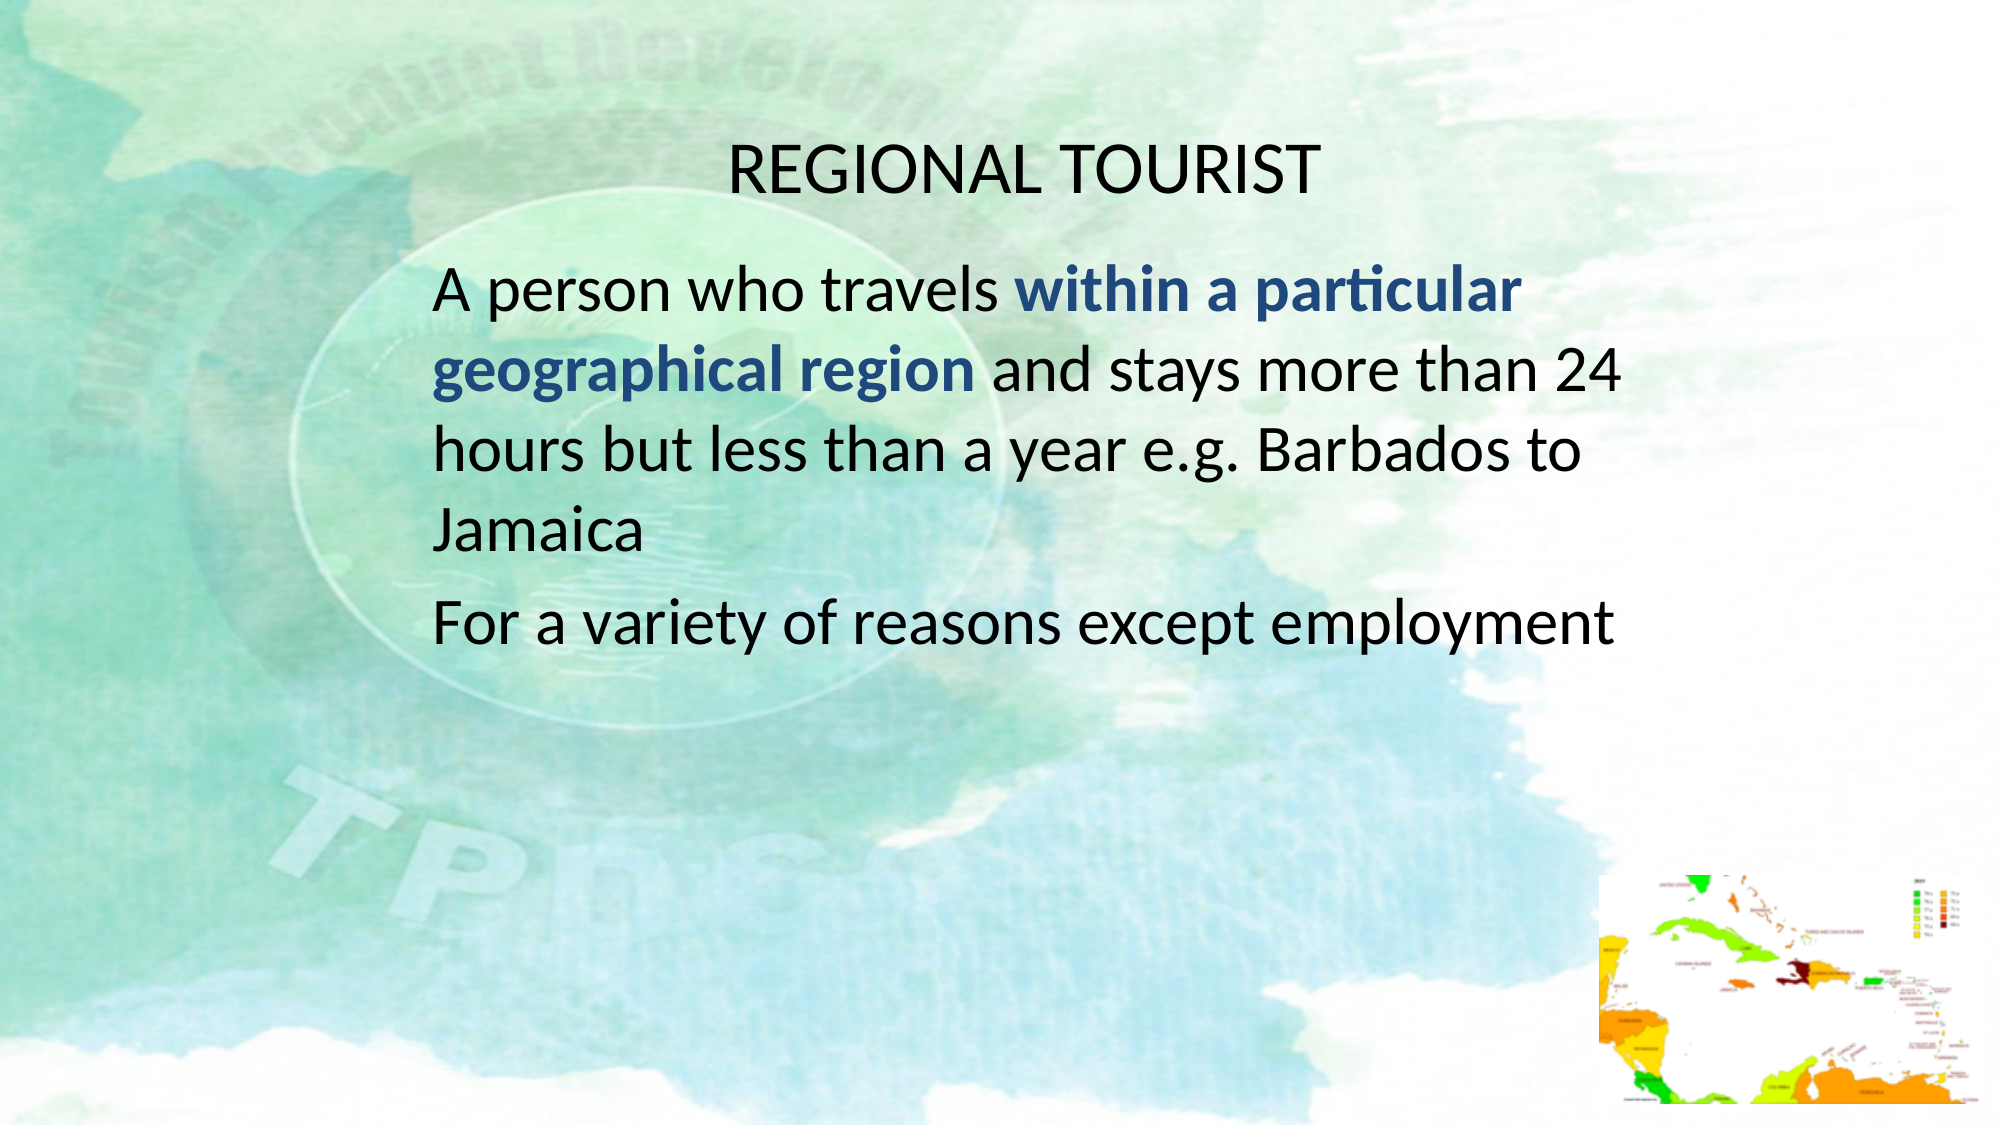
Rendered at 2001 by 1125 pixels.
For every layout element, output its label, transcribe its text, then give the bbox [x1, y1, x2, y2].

text_box A person who travels within a particular geographical region and stays more than 24 hours but less than a year e.g. Barbados to Jamaica For a variety of reasons except employment [399, 258, 1675, 938]
title [99, 45, 1900, 233]
text_box REGIONAL TOURIST [349, 70, 1700, 258]
picture [0, 0, 2001, 1125]
